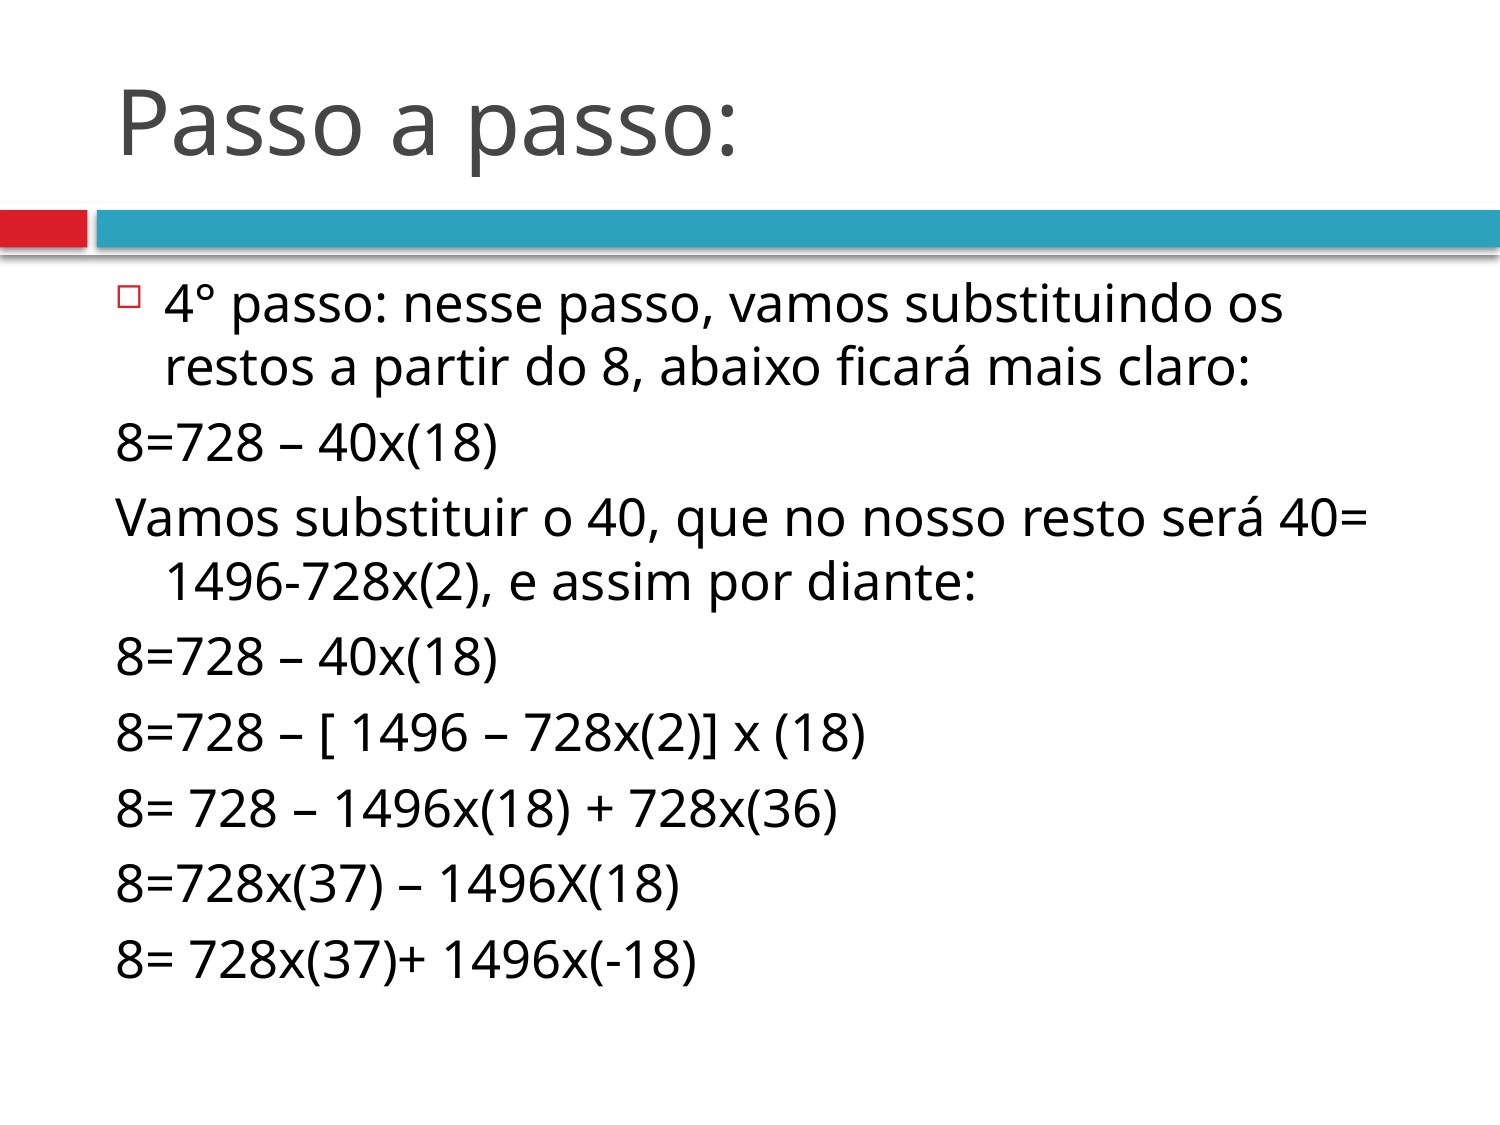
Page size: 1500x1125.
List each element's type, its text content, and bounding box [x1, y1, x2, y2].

title Passo a passo: [100, 37, 1438, 200]
list 4° passo: nesse passo, vamos substituindo os restos a partir do 8, abaixo ficará mais claro: 8=728 – 40x(18) Vamos substituir o 40, que no nosso resto será 40= 1496-728x(2), e assim por diante: 8=728 – 40x(18) 8=728 – [ 1496 – 728x(2)] x (18) 8= 728 – 1496x(18) + 728x(36) 8=728x(37) – 1496X(18) 8= 728x(37)+ 1496x(-18) [100, 262, 1438, 1000]
